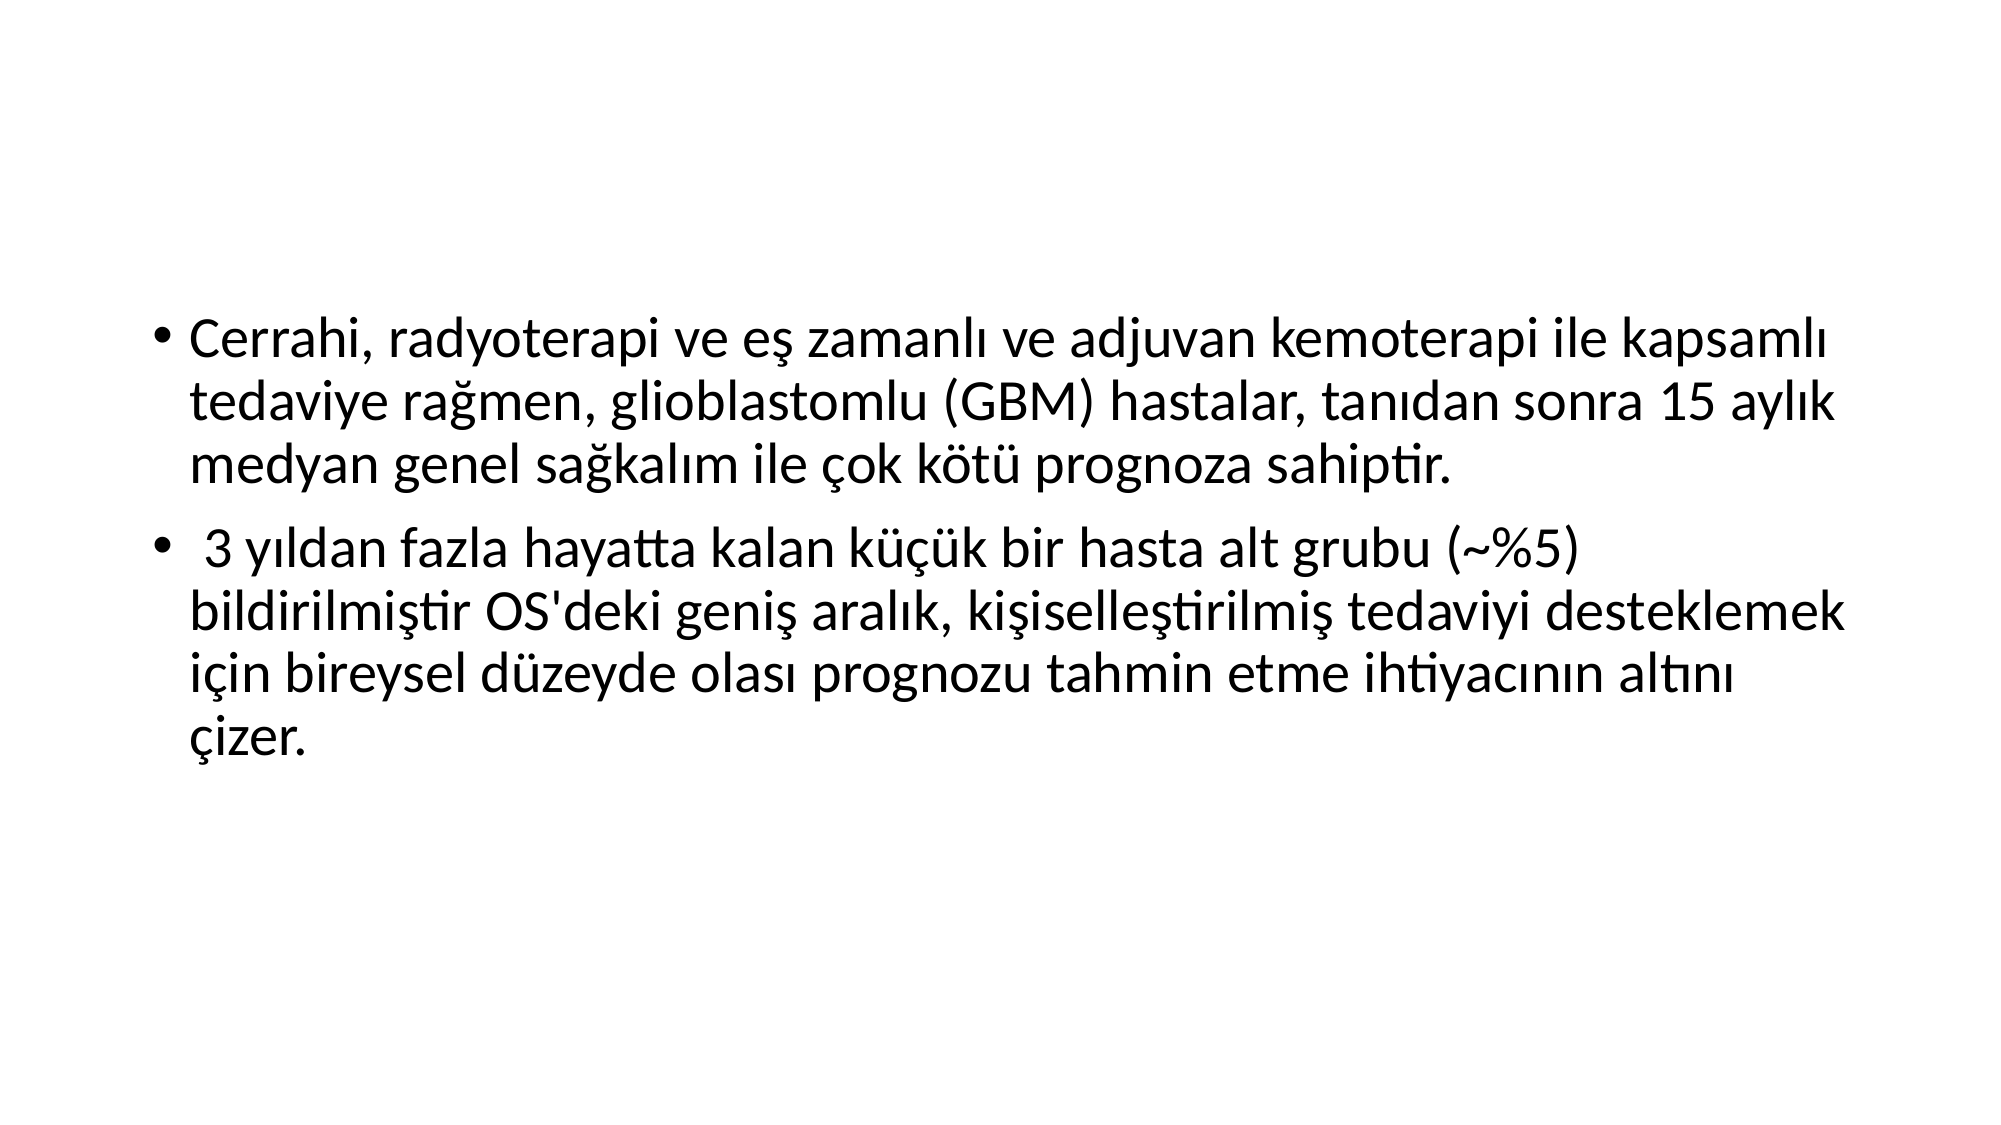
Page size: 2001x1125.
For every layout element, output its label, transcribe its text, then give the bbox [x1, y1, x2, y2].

list Cerrahi, radyoterapi ve eş zamanlı ve adjuvan kemoterapi ile kapsamlı tedaviye rağmen, glioblastomlu (GBM) hastalar, tanıdan sonra 15 aylık medyan genel sağkalım ile çok kötü prognoza sahiptir. 3 yıldan fazla hayatta kalan küçük bir hasta alt grubu (~%5) bildirilmiştir OS'deki geniş aralık, kişiselleştirilmiş tedaviyi desteklemek için bireysel düzeyde olası prognozu tahmin etme ihtiyacının altını çizer. [137, 299, 1863, 1014]
